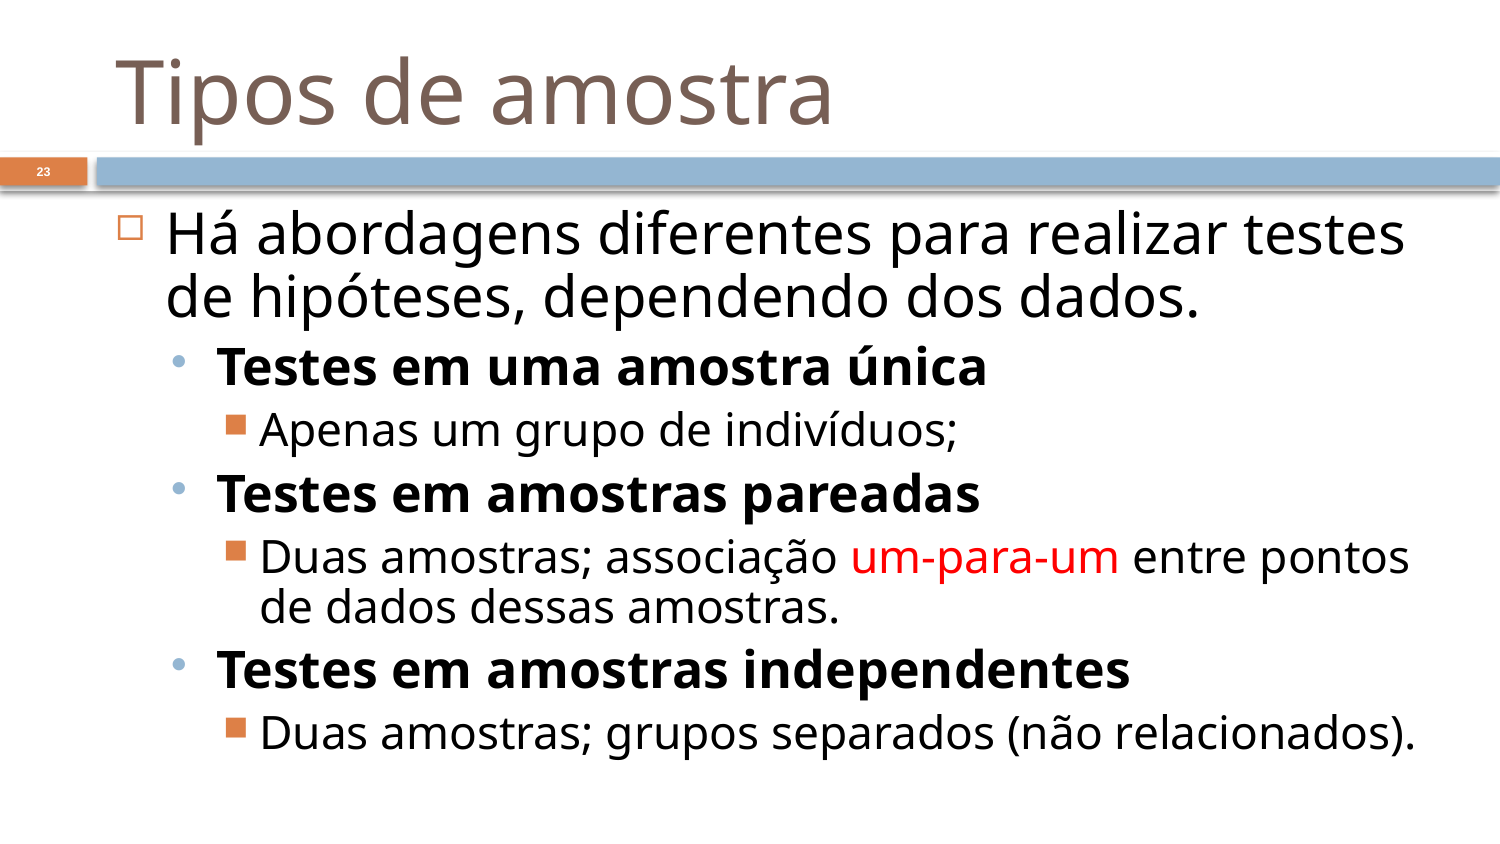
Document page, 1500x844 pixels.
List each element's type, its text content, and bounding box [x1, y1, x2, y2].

slide_number 23 [0, 156, 88, 187]
title Tipos de amostra [100, 28, 1438, 150]
list Há abordagens diferentes para realizar testes de hipóteses, dependendo dos dados. Testes em uma amostra única Apenas um grupo de indivíduos; Testes em amostras pareadas Duas amostras; associação um-para-um entre pontos de dados dessas amostras. Testes em amostras independentes Duas amostras; grupos separados (não relacionados). [100, 196, 1438, 789]
